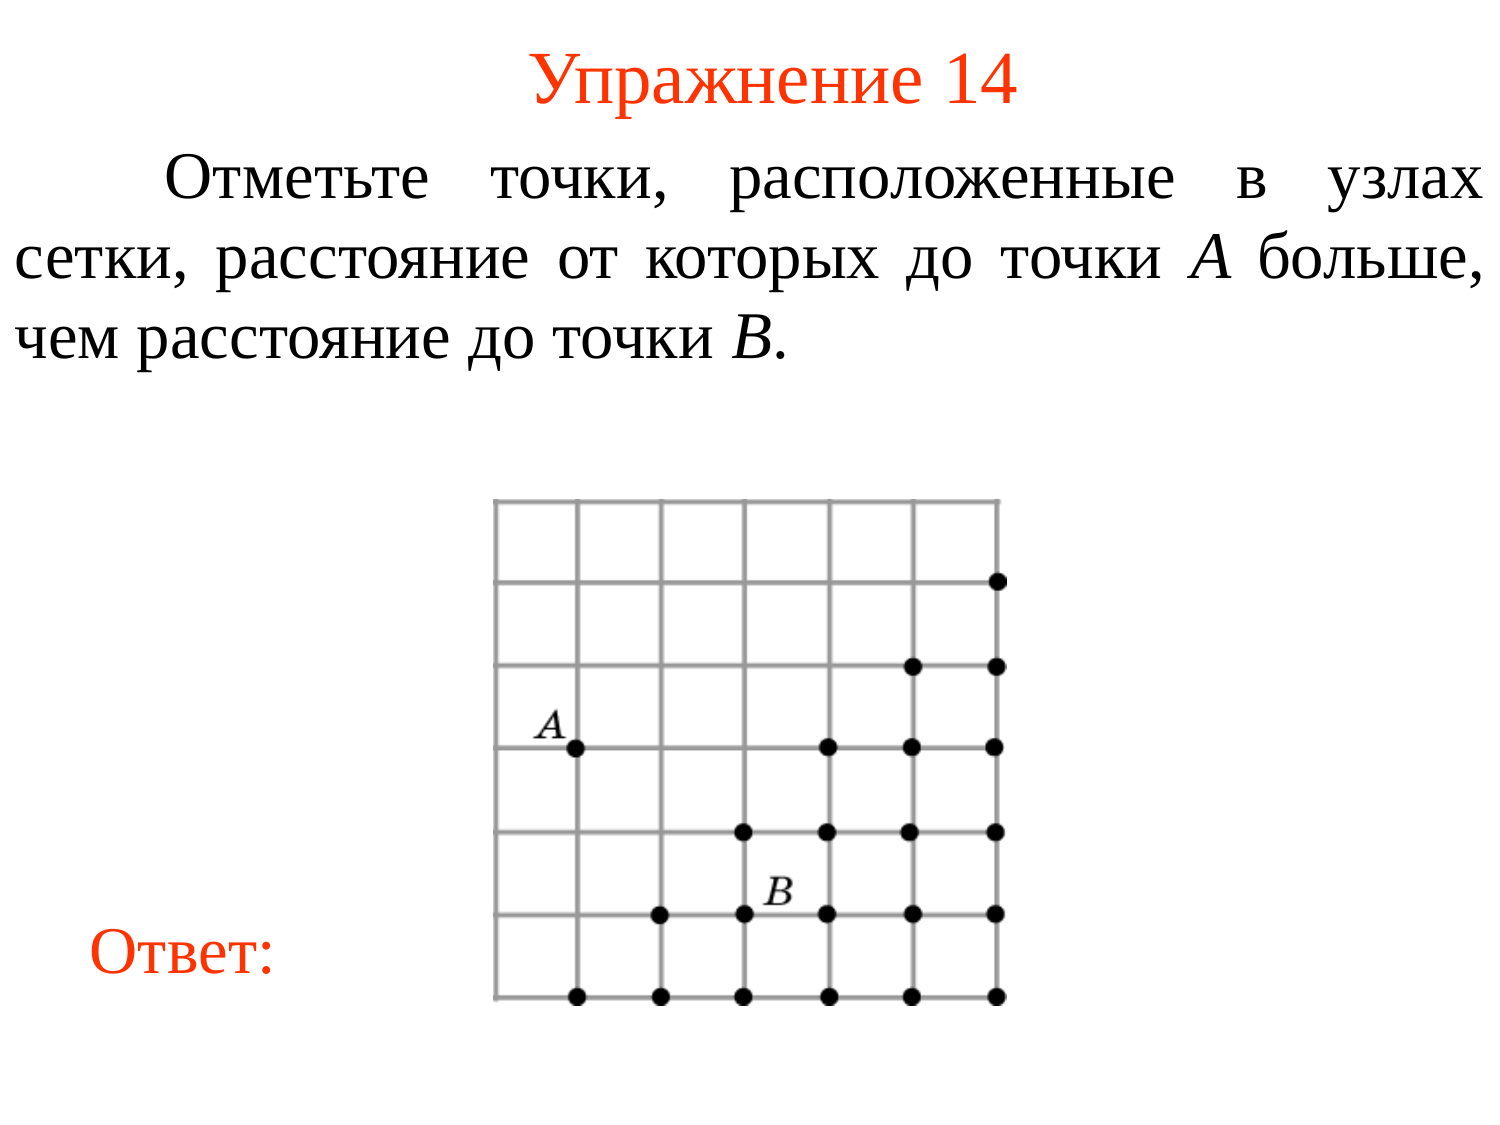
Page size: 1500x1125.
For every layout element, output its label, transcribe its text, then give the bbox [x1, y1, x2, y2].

text_box Отметьте точки, расположенные в узлах сетки, расстояние от которых до точки A больше, чем расстояние до точки B. [0, 124, 1500, 380]
title Упражнение 14 [135, 31, 1411, 116]
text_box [74, 499, 1007, 1006]
